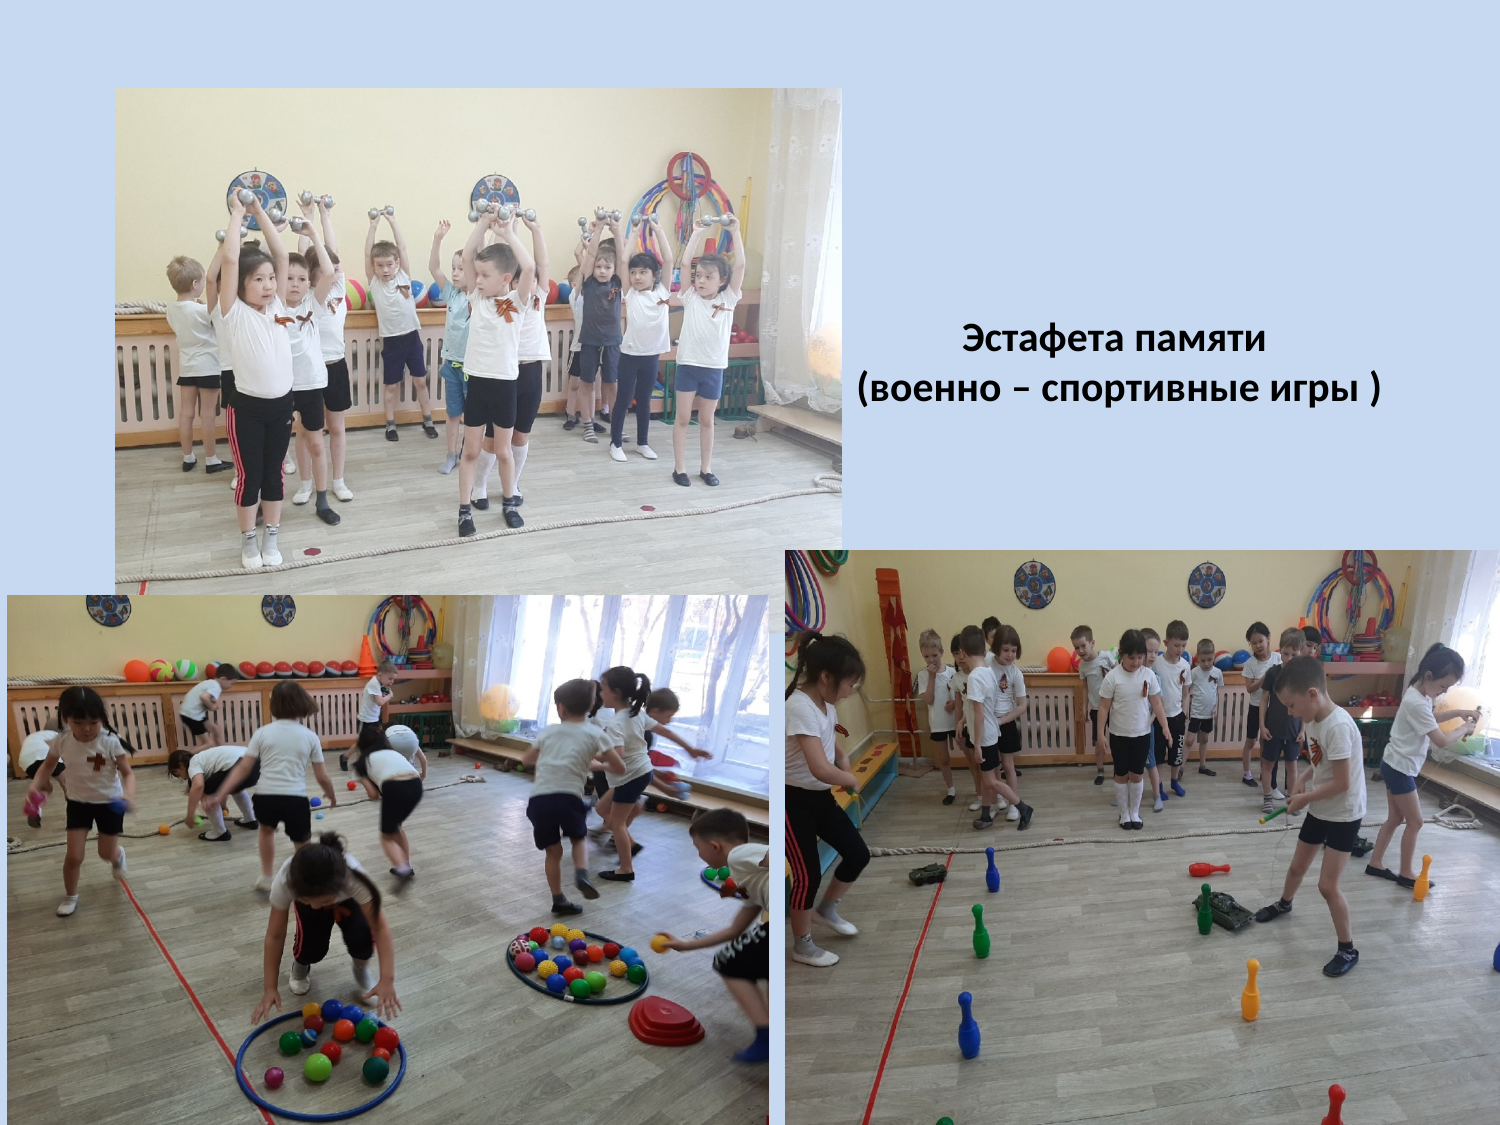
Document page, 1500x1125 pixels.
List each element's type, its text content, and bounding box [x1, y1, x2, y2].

picture [6, 87, 1500, 1125]
text_box Эстафета памяти (военно – спортивные игры ) [848, 302, 1398, 418]
